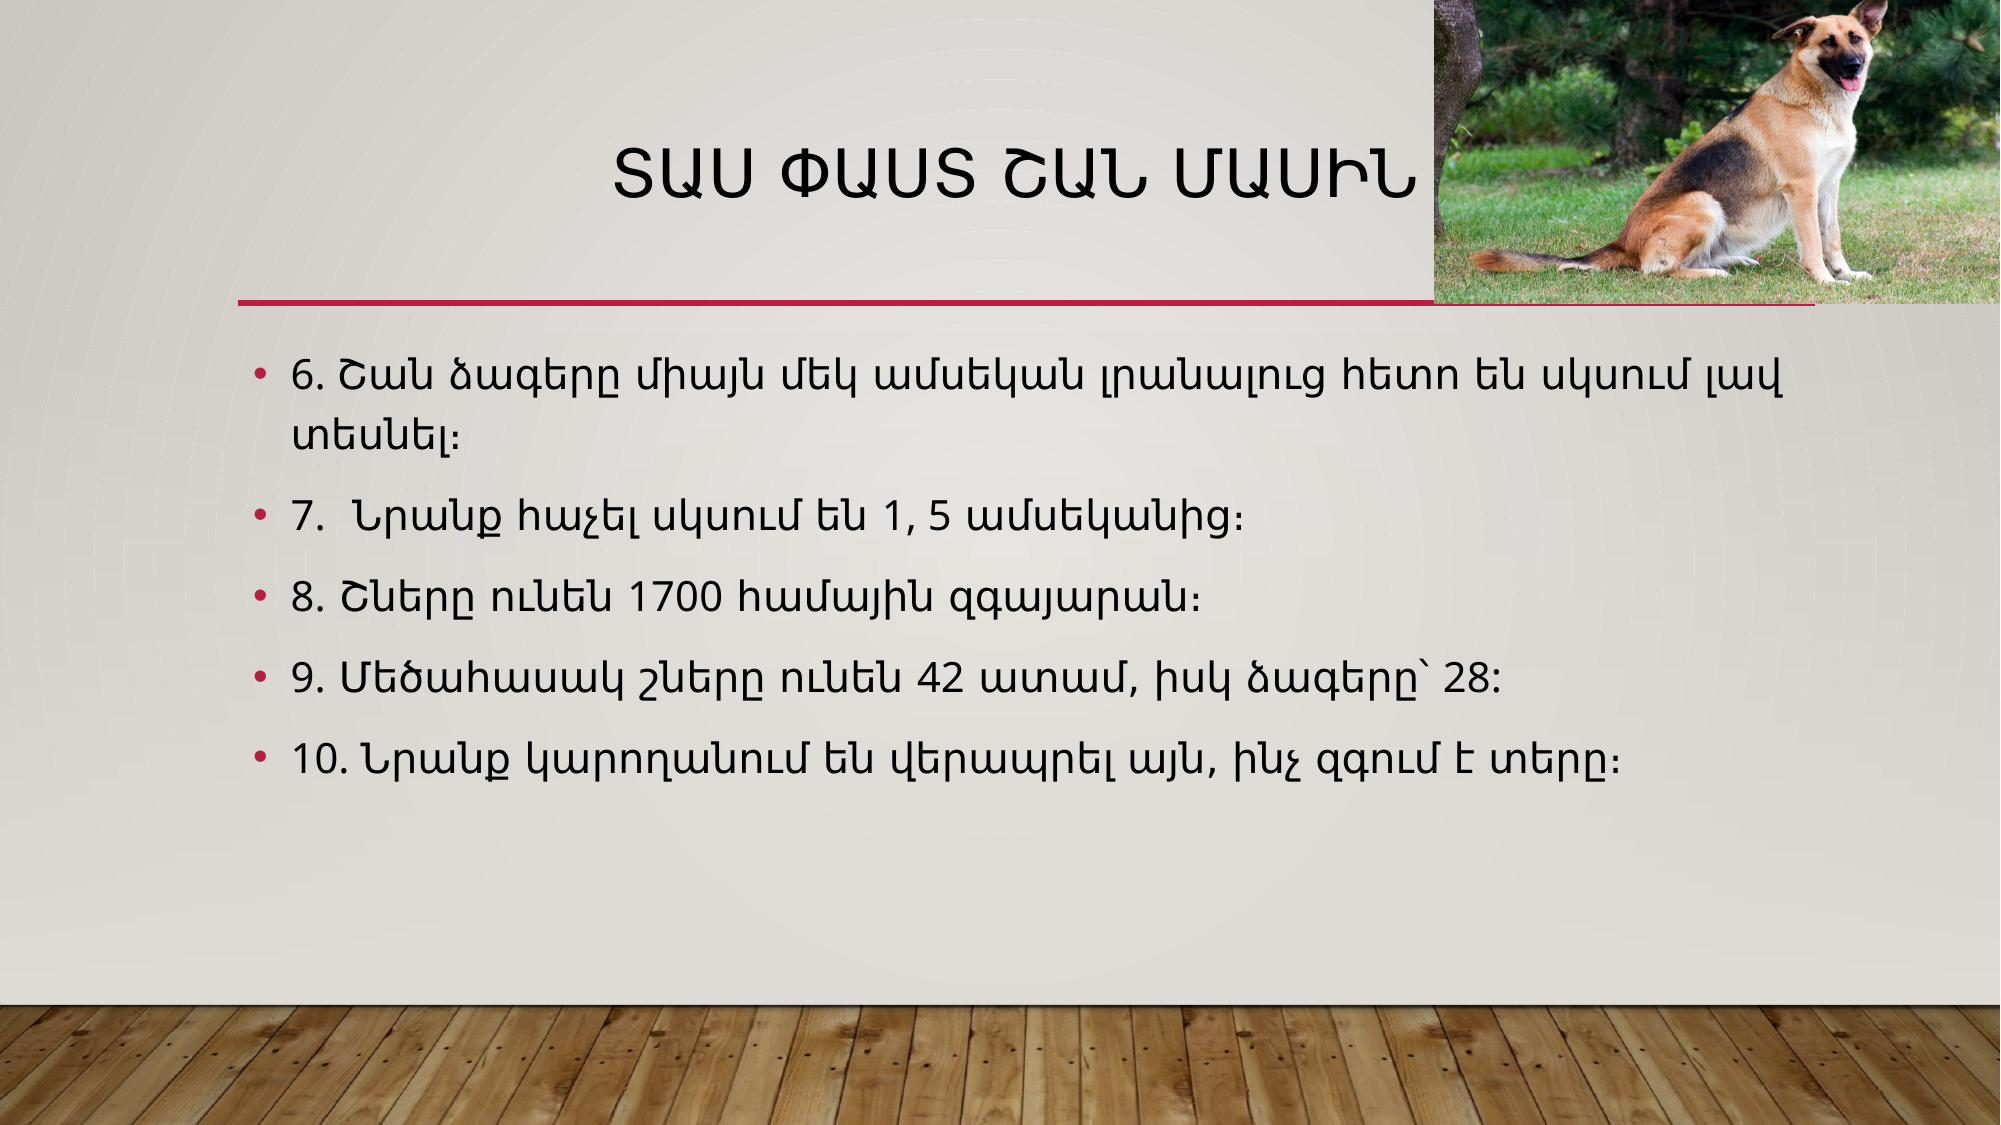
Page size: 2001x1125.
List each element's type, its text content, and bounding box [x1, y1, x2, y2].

list 6. Շան ձագերը միայն մեկ ամսեկան լրանալուց հետո են սկսում լավ տեսնել։ 7. Նրանք հաչել սկսում են 1, 5 ամսեկանից։ 8. Շները ունեն 1700 համային զգայարան։ 9. Մեծահասակ շները ունեն 42 ատամ, իսկ ձագերը՝ 28: 10. Նրանք կարողանում են վերապրել այն, ինչ զգում է տերը։ [238, 330, 1814, 897]
picture [1434, 0, 2000, 305]
picture [0, 1005, 2000, 1125]
title ՏԱՍ ՓԱՍՏ ՇԱՆ ՄԱՍԻՆ [238, 131, 1434, 305]
